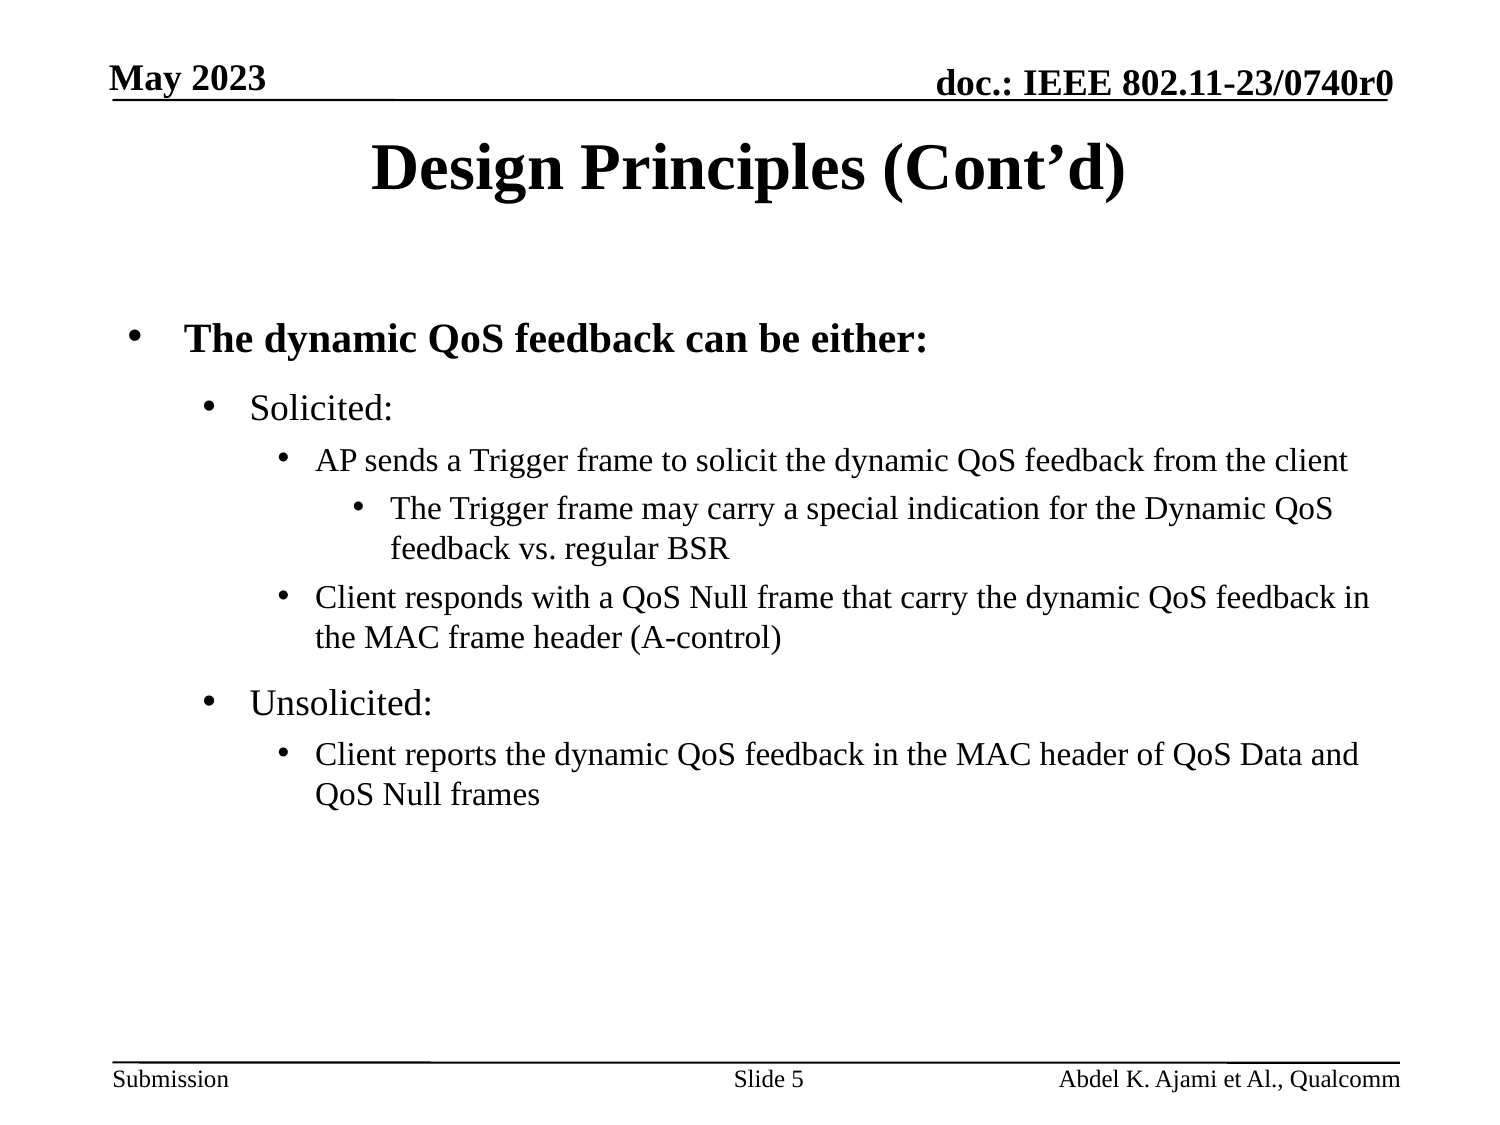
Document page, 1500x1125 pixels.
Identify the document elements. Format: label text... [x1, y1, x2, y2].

footer Abdel K. Ajami et Al., Qualcomm [878, 1061, 1402, 1093]
slide_number Slide 5 [712, 1061, 826, 1123]
list The dynamic QoS feedback can be either: Solicited: AP sends a Trigger frame to solicit the dynamic QoS feedback from the client The Trigger frame may carry a special indication for the Dynamic QoS feedback vs. regular BSR Client responds with a QoS Null frame that carry the dynamic QoS feedback in the MAC frame header (A-control) Unsolicited: Client reports the dynamic QoS feedback in the MAC header of QoS Data and QoS Null frames [112, 302, 1388, 823]
title Design Principles (Cont’d) [112, 75, 1388, 251]
